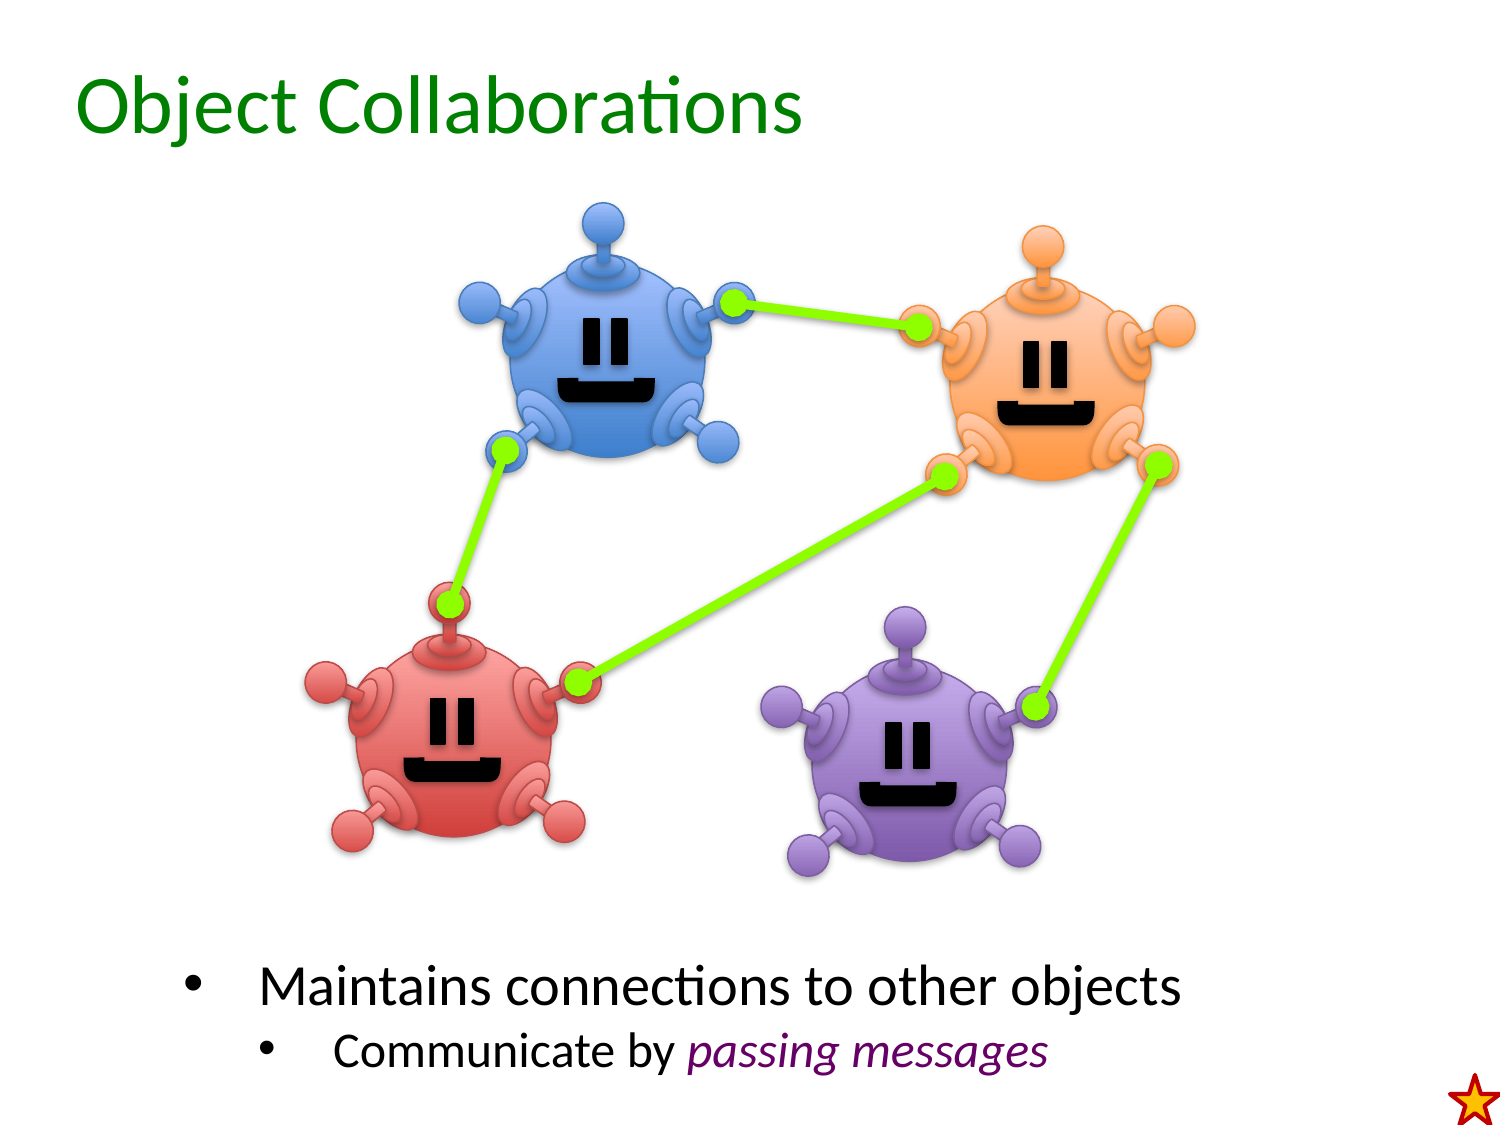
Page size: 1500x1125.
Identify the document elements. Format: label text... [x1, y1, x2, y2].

text_box Maintains connections to other objects Communicate by passing messages [168, 939, 1332, 1085]
title Object Collaborations [75, 0, 1462, 202]
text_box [302, 202, 1198, 878]
text_box [1447, 1072, 1500, 1125]
